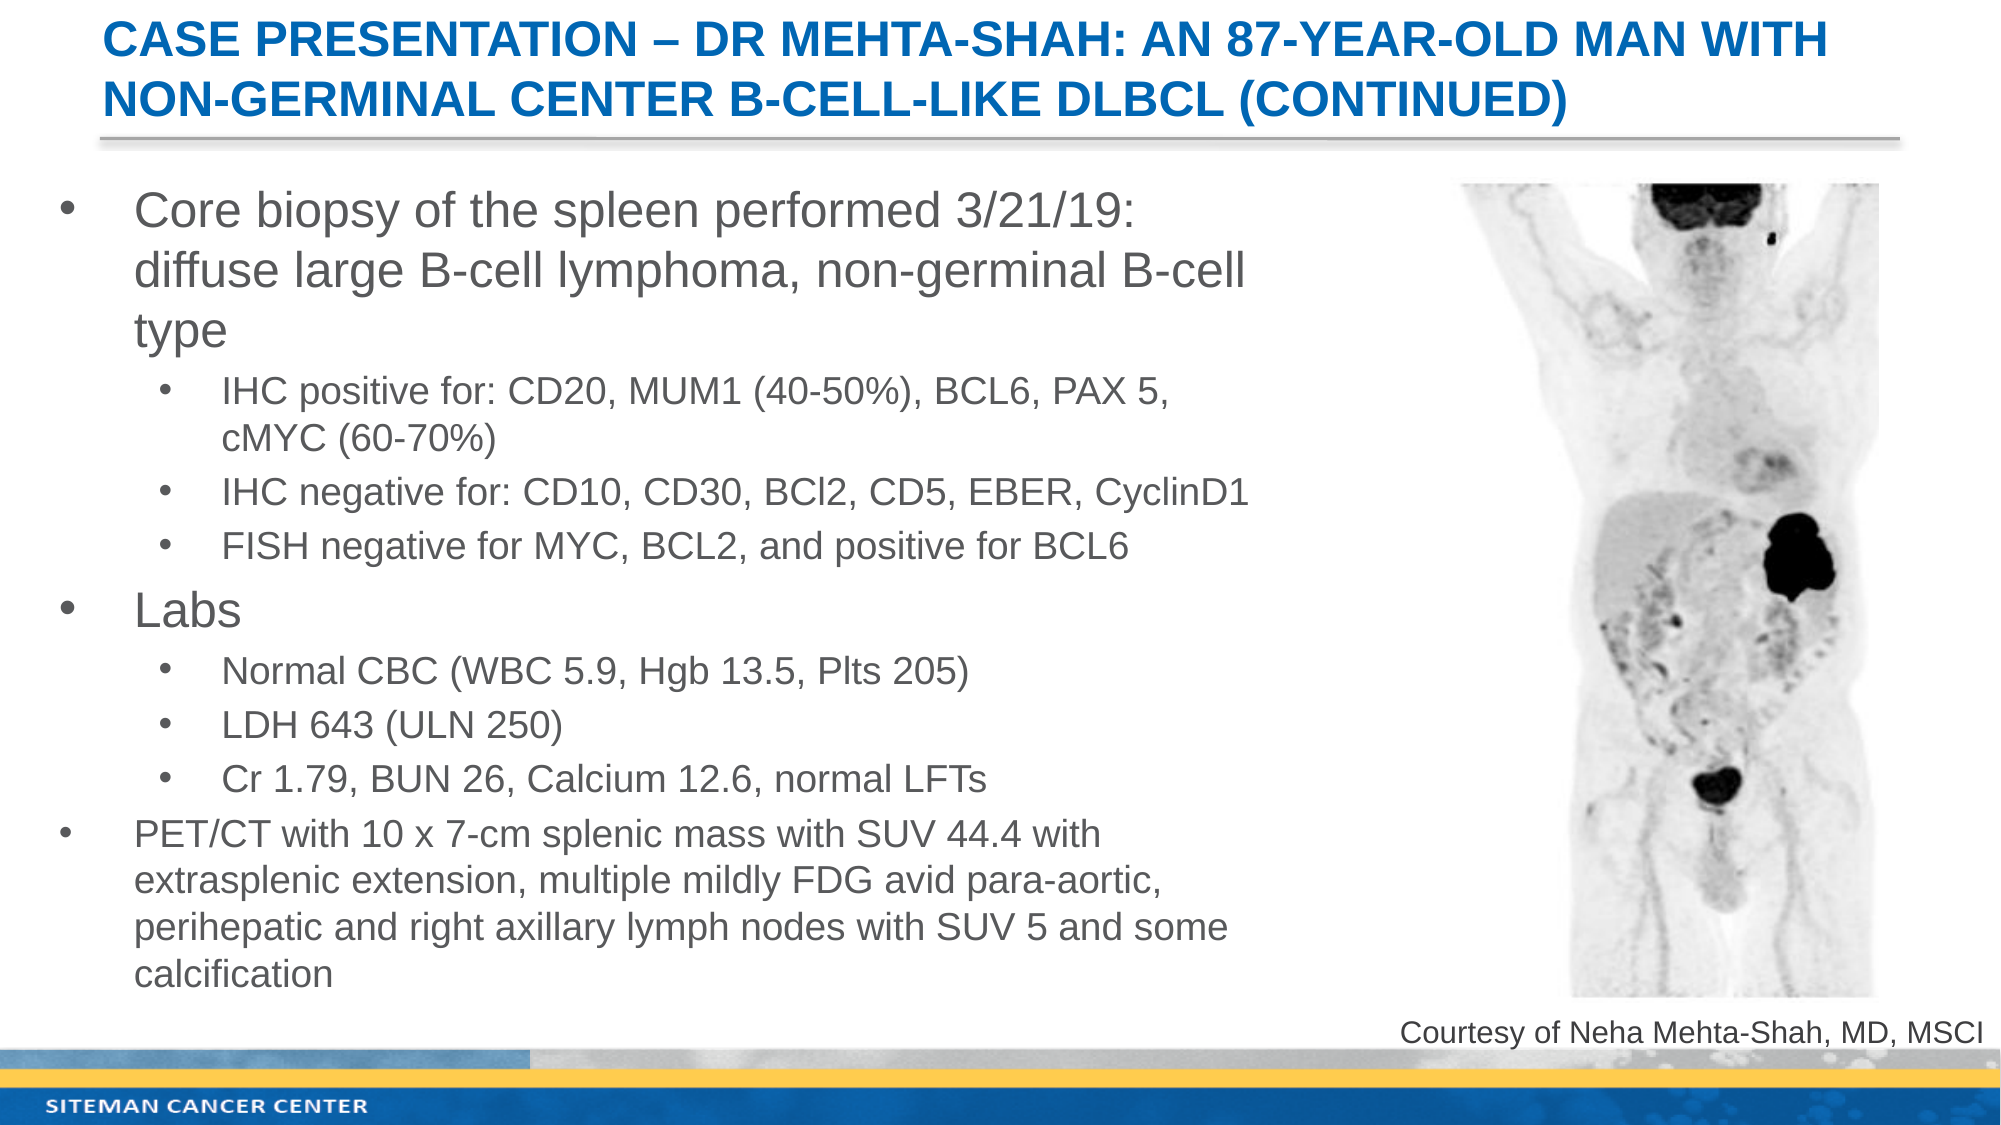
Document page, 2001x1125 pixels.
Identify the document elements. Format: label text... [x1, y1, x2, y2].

picture [0, 1048, 2000, 1125]
list Core biopsy of the spleen performed 3/21/19: diffuse large B-cell lymphoma, non-germinal B-cell type IHC positive for: CD20, MUM1 (40-50%), BCL6, PAX 5, cMYC (60-70%) IHC negative for: CD10, CD30, BCl2, CD5, EBER, CyclinD1 FISH negative for MYC, BCL2, and positive for BCL6 Labs Normal CBC (WBC 5.9, Hgb 13.5, Plts 205) LDH 643 (ULN 250) Cr 1.79, BUN 26, Calcium 12.6, normal LFTs PET/CT with 10 x 7-cm splenic mass with SUV 44.4 with extrasplenic extension, multiple mildly FDG avid para-aortic, perihepatic and right axillary lymph nodes with SUV 5 and some calcification [58, 177, 1281, 802]
text_box Courtesy of Neha Mehta-Shah, MD, MSCI [999, 1004, 2000, 1057]
picture [1443, 177, 1879, 1003]
title CASE Presentation – dr Mehta-shah: an 87-year-old man with non-Germinal center B-cell-like dlbcl (continued) [102, 6, 1849, 128]
